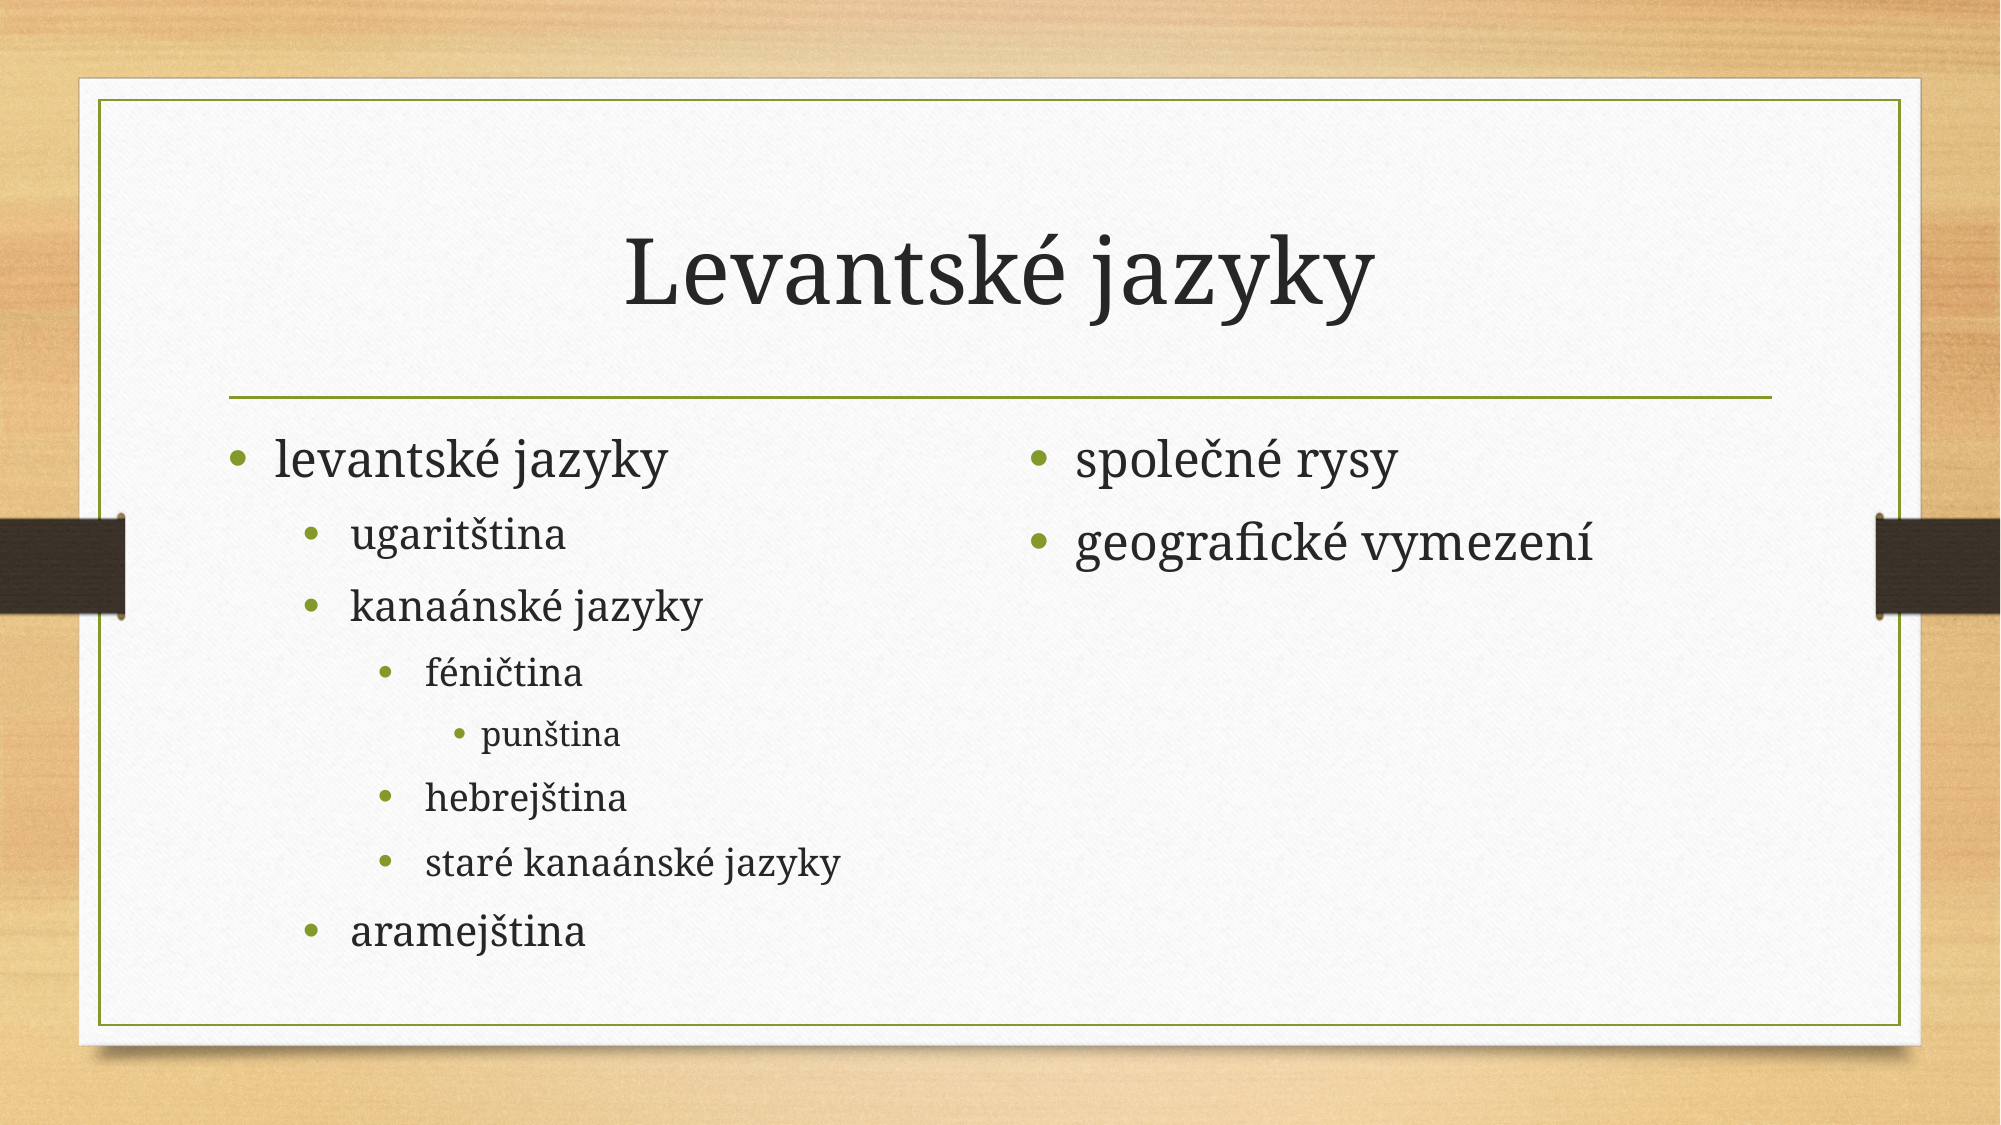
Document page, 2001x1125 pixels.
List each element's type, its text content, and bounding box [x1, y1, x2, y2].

list společné rysy geografické vymezení [1013, 420, 1788, 963]
picture [0, 0, 2001, 1125]
title Levantské jazyky [212, 161, 1788, 375]
list levantské jazyky ugaritština kanaánské jazyky féničtina punština hebrejština staré kanaánské jazyky aramejština [213, 420, 987, 963]
